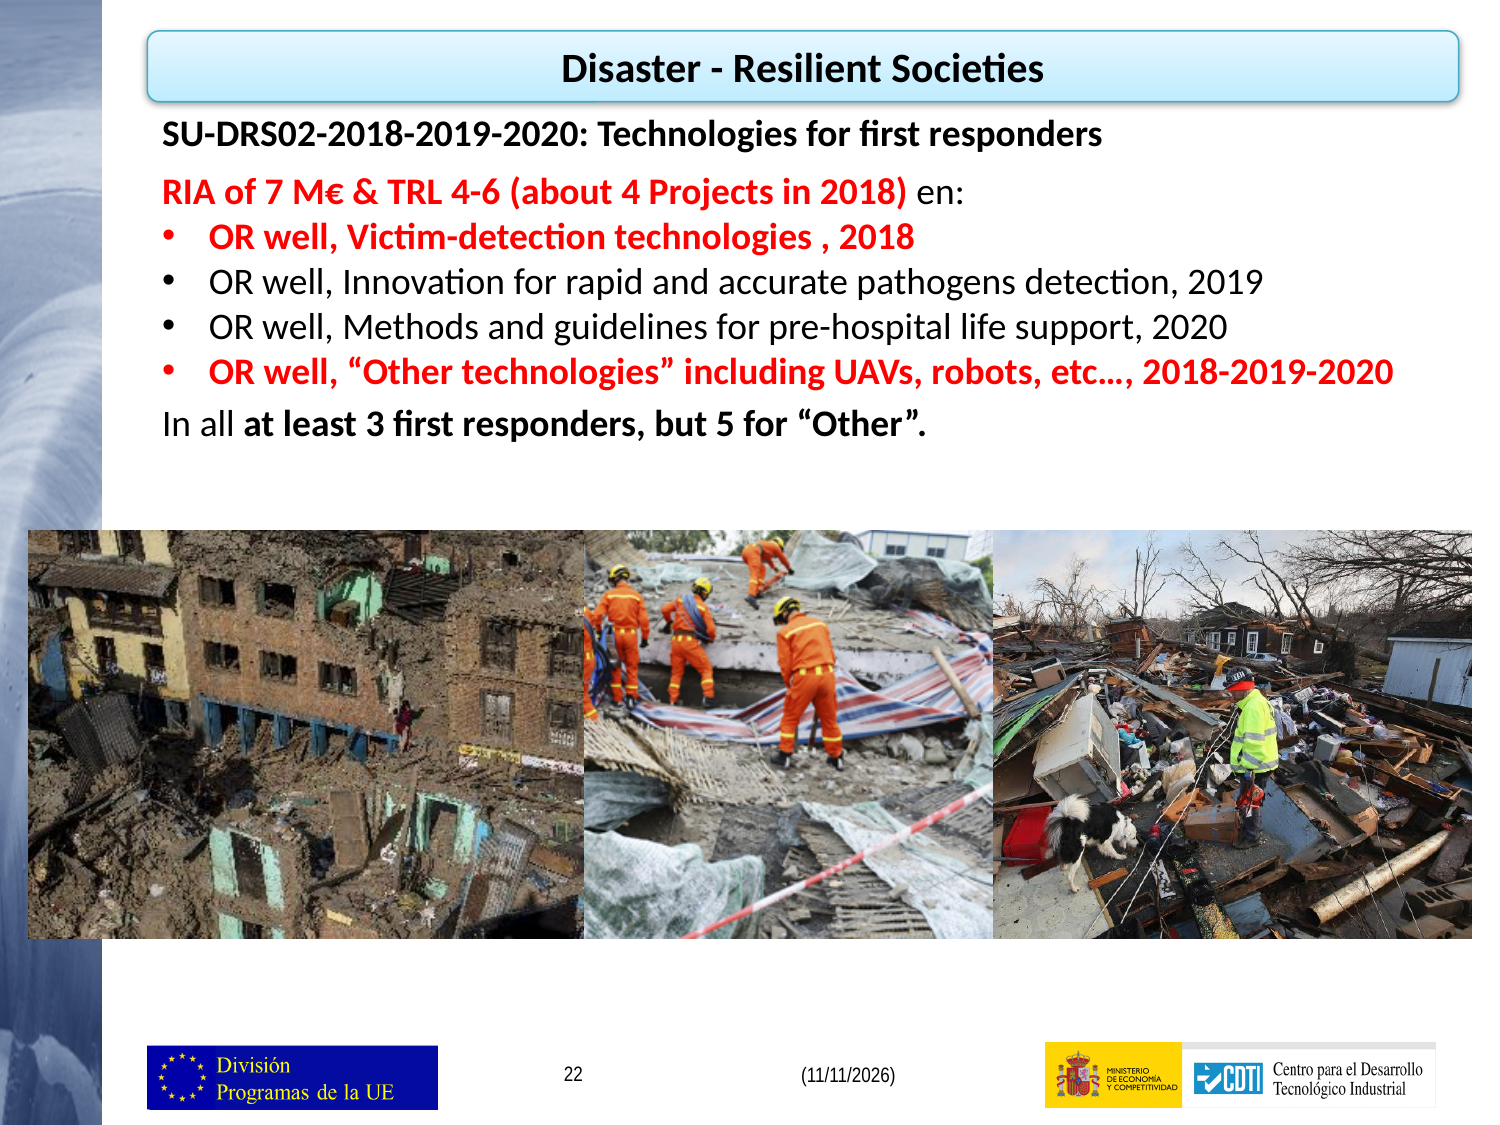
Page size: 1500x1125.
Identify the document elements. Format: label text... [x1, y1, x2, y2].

text_box SU-DRS02-2018-2019-2020: Technologies for first responders RIA of 7 M€ & TRL 4-6 (about 4 Projects in 2018) en: OR well, Victim-detection technologies , 2018 OR well, Innovation for rapid and accurate pathogens detection, 2019 OR well, Methods and guidelines for pre-hospital life support, 2020 OR well, “Other technologies” including UAVs, robots, etc…, 2018-2019-2020 In all at least 3 first responders, but 5 for “Other”. [147, 105, 1459, 452]
text_box Disaster - Resilient Societies [146, 30, 1460, 103]
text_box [28, 530, 1472, 940]
picture [1045, 1042, 1436, 1108]
picture [0, 0, 102, 1125]
picture [147, 1043, 438, 1118]
